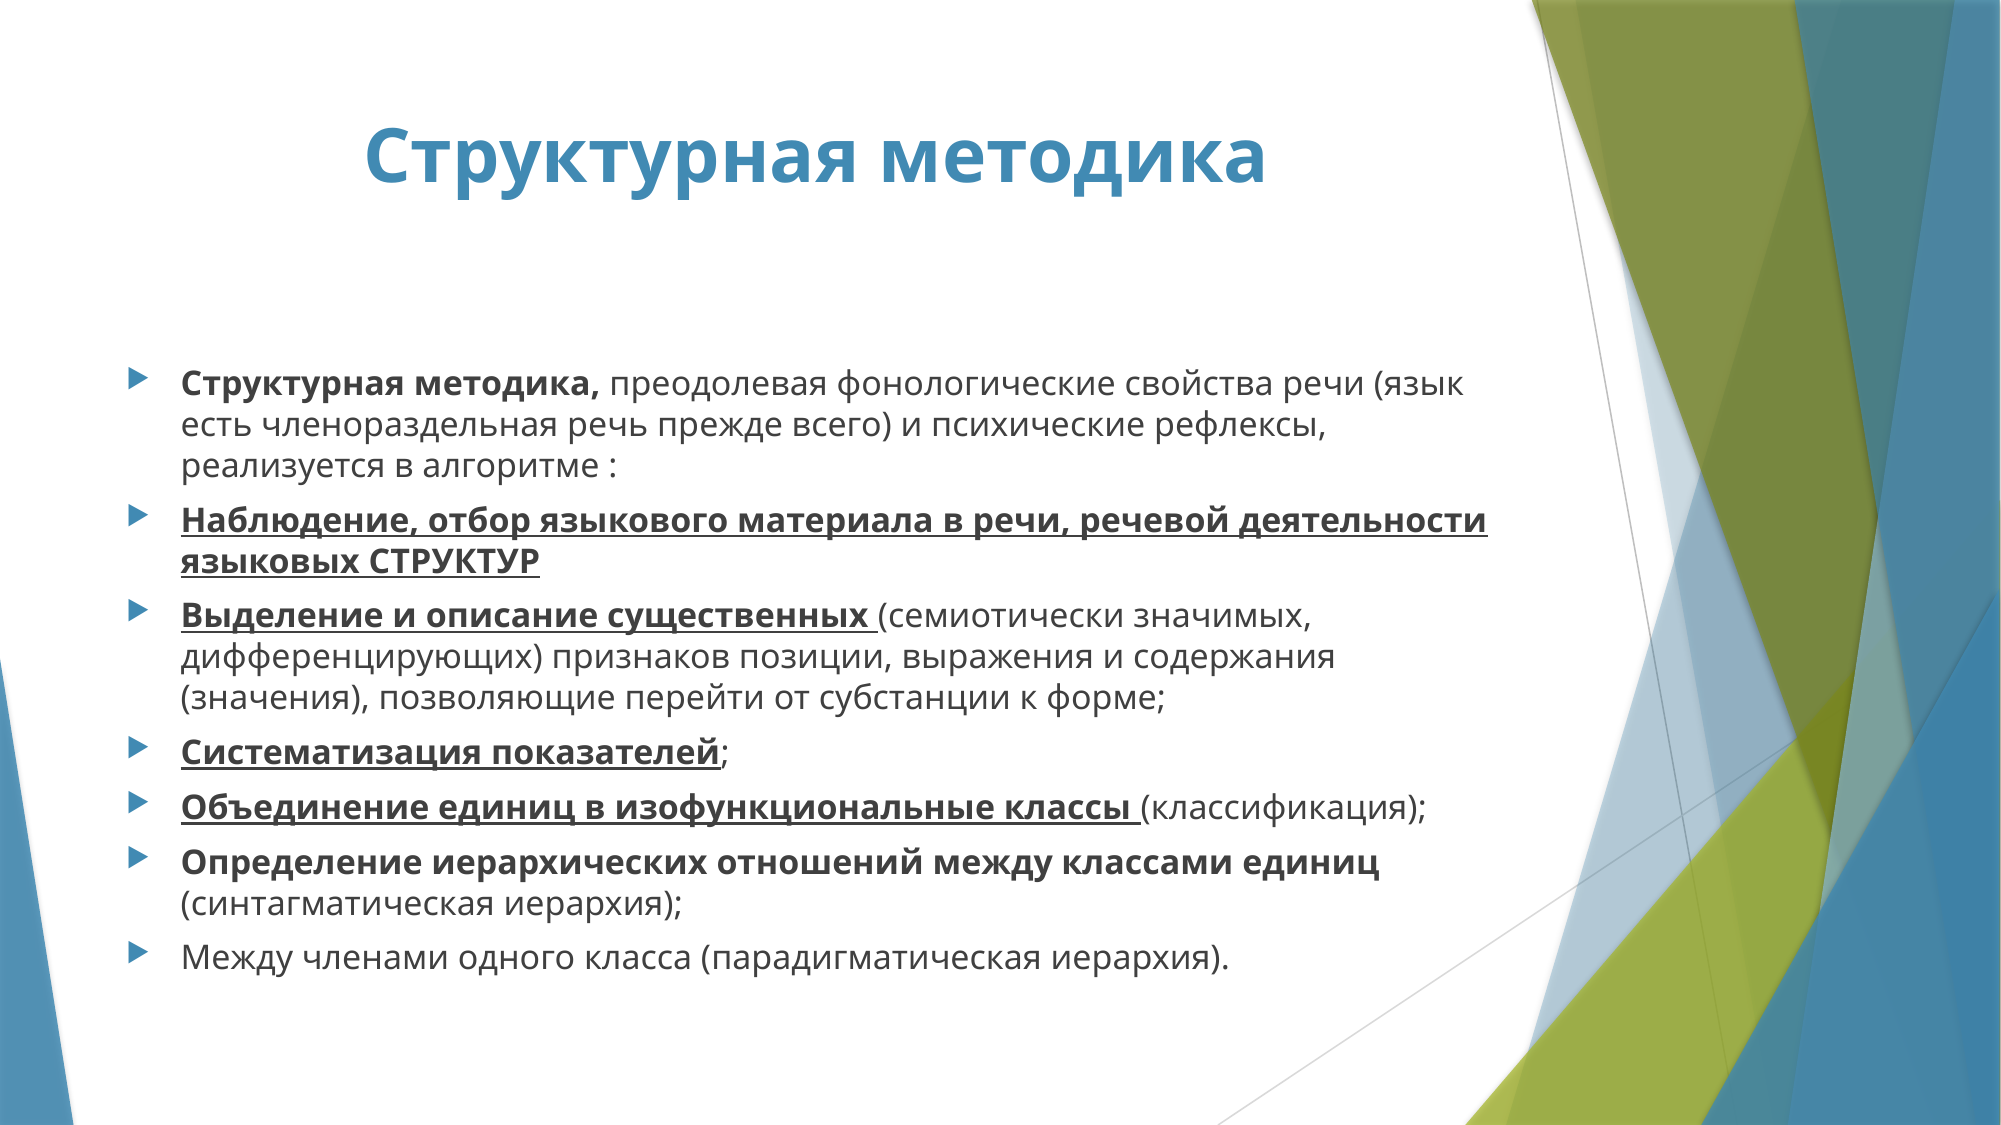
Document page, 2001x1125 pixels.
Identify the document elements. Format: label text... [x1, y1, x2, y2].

title Структурная методика [111, 99, 1522, 317]
list Структурная методика, преодолевая фонологические свойства речи (язык есть членораздельная речь прежде всего) и психические рефлексы, реализуется в алгоритме : Наблюдение, отбор языкового материала в речи, речевой деятельности языковых СТРУКТУР Выделение и описание существенных (семиотически значимых, дифференцирующих) признаков позиции, выражения и содержания (значения), позволяющие перейти от субстанции к форме; Систематизация показателей; Объединение единиц в изофункциональные классы (классификация); Определение иерархических отношений между классами единиц (синтагматическая иерархия); Между членами одного класса (парадигматическая иерархия). [111, 354, 1522, 992]
